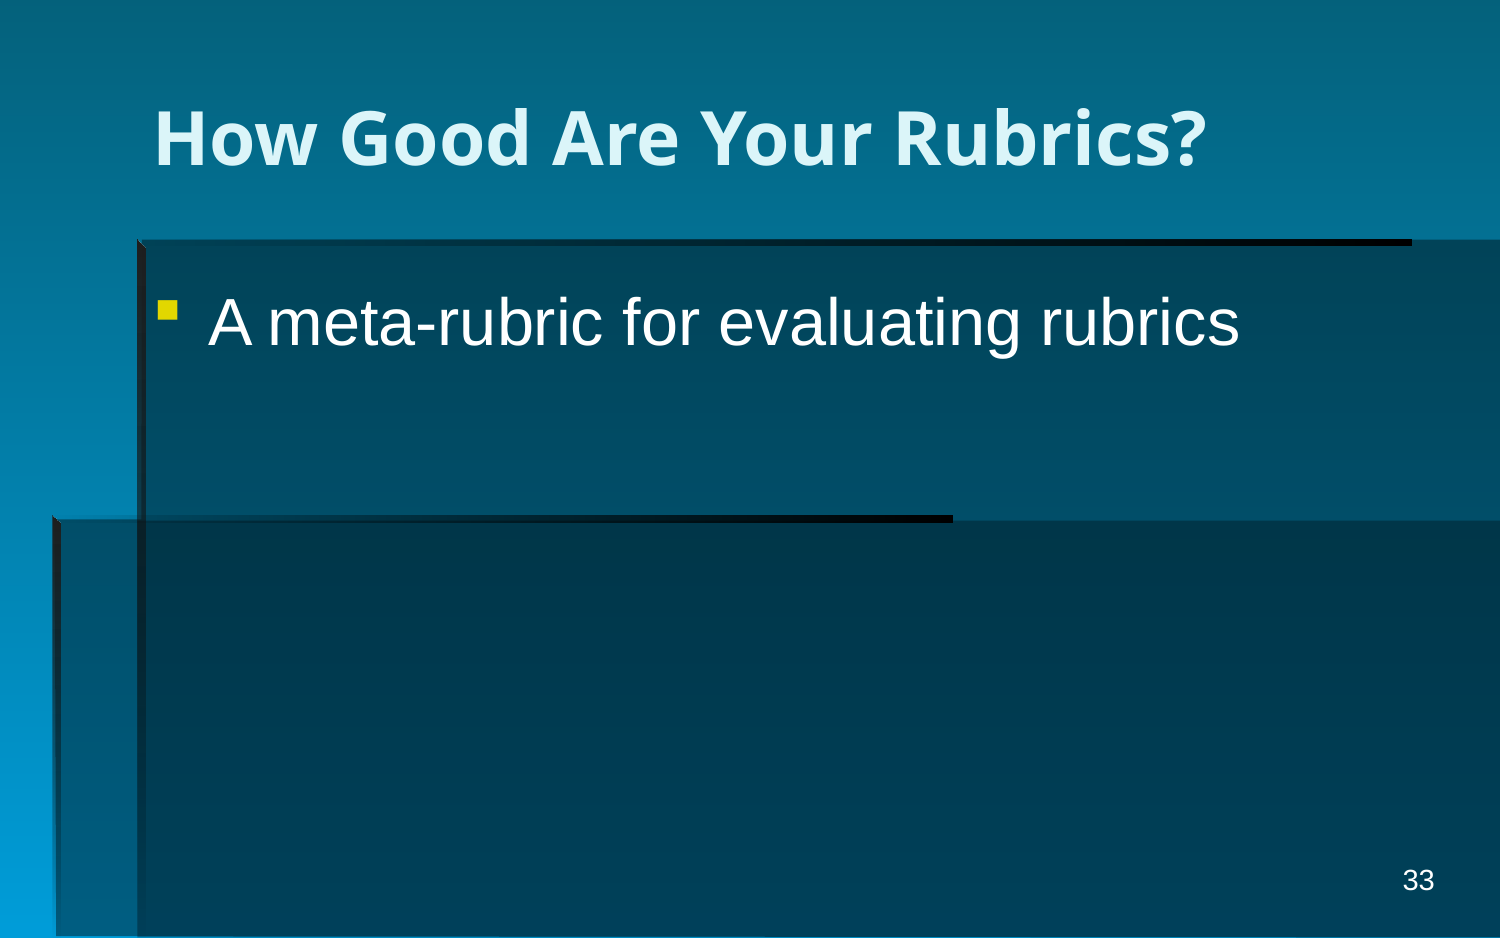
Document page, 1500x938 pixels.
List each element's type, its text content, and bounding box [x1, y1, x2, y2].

title How Good Are Your Rubrics? [137, 83, 1500, 280]
slide_number 33 [1137, 853, 1451, 920]
list A meta-rubric for evaluating rubrics [137, 270, 1452, 907]
